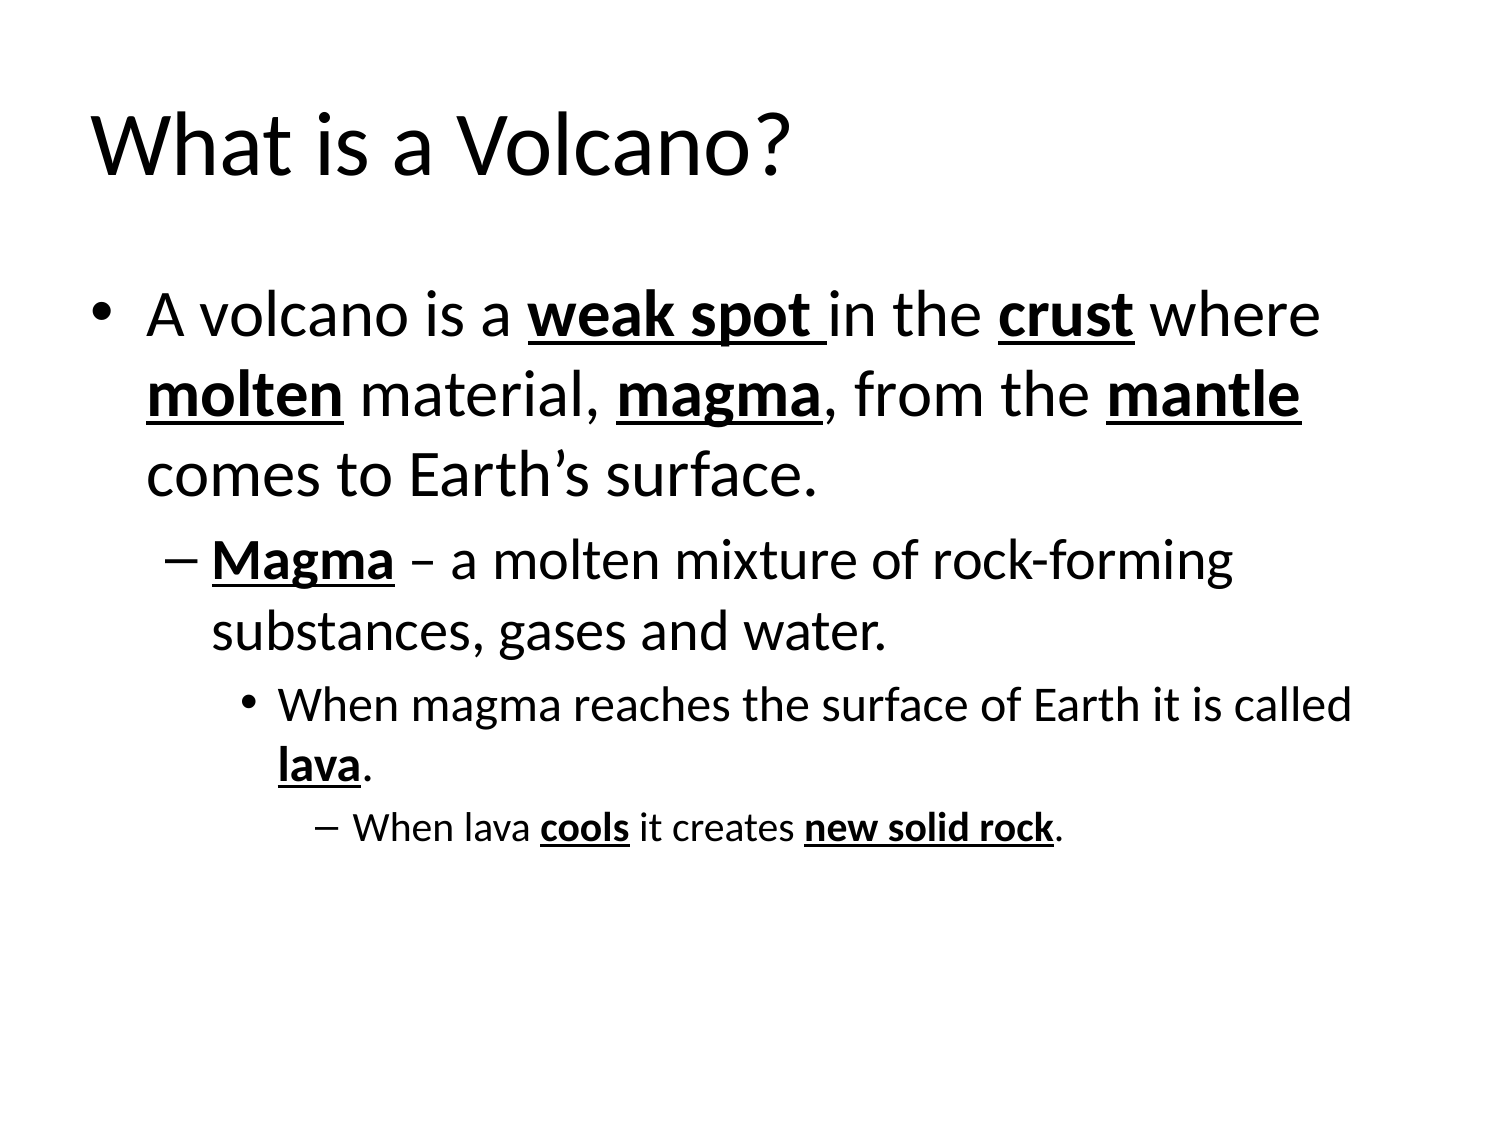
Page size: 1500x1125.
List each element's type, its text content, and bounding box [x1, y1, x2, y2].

list A volcano is a weak spot in the crust where molten material, magma, from the mantle comes to Earth’s surface. Magma – a molten mixture of rock-forming substances, gases and water. When magma reaches the surface of Earth it is called lava. When lava cools it creates new solid rock. [75, 262, 1425, 1005]
title What is a Volcano? [75, 45, 1425, 233]
